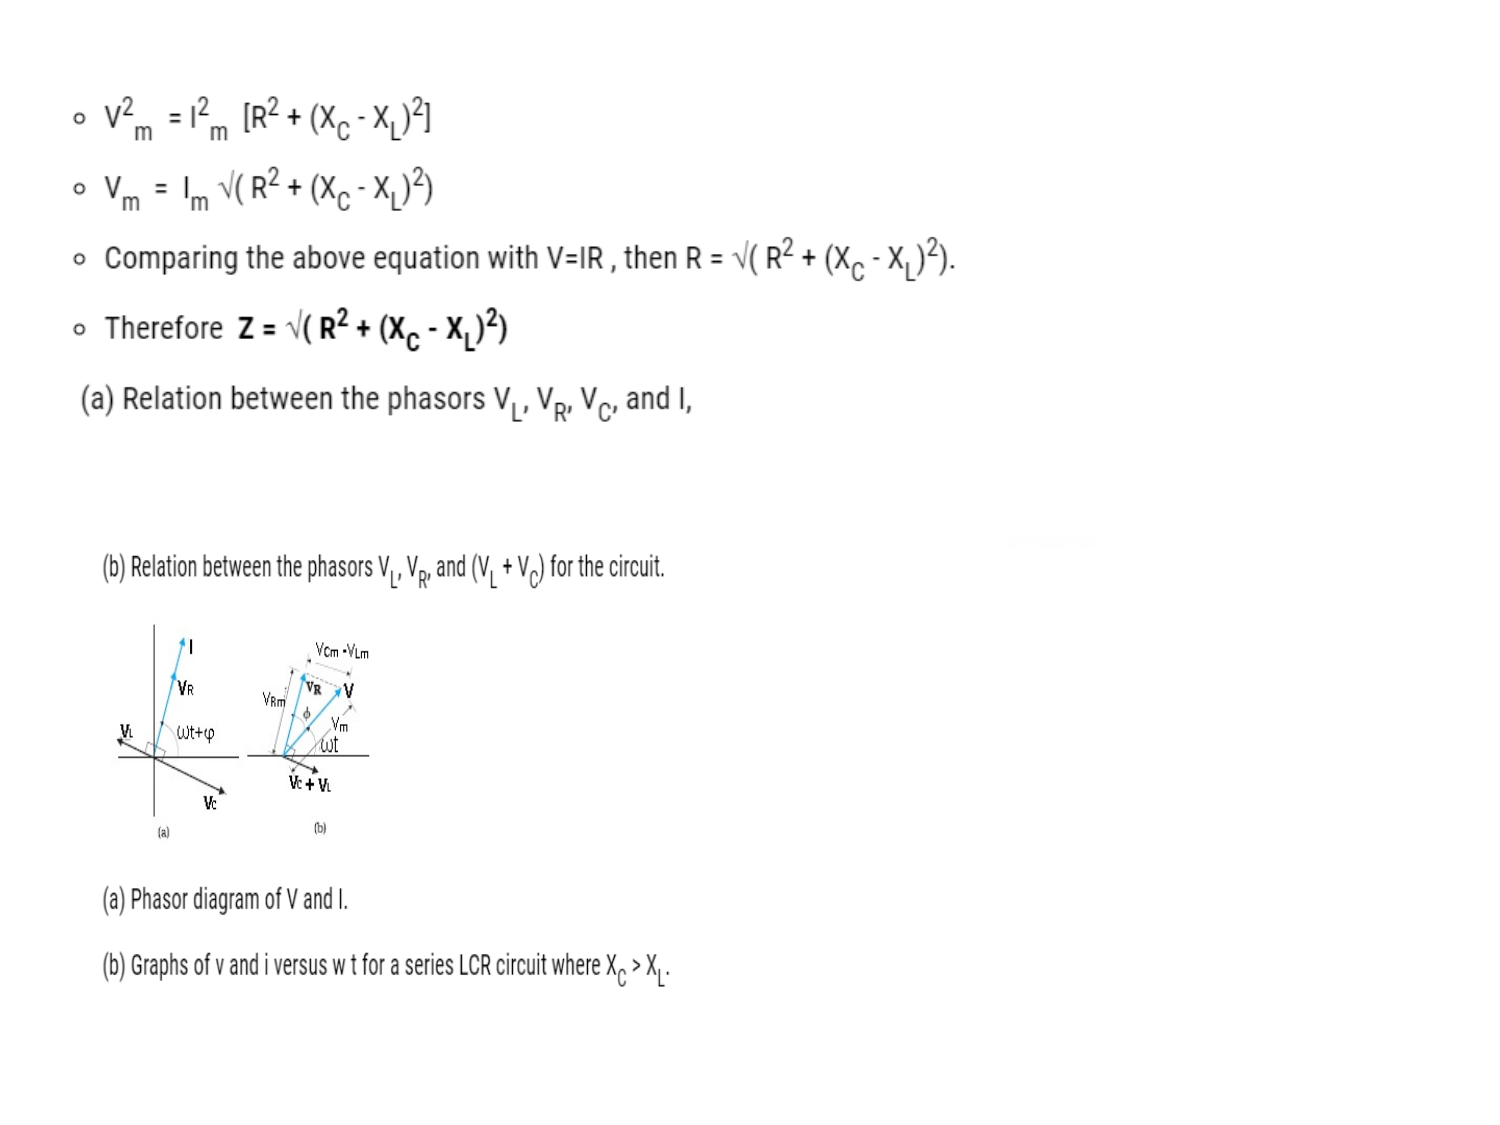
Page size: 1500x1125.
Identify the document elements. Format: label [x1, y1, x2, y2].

list [62, 74, 1006, 441]
picture [99, 537, 1101, 1001]
